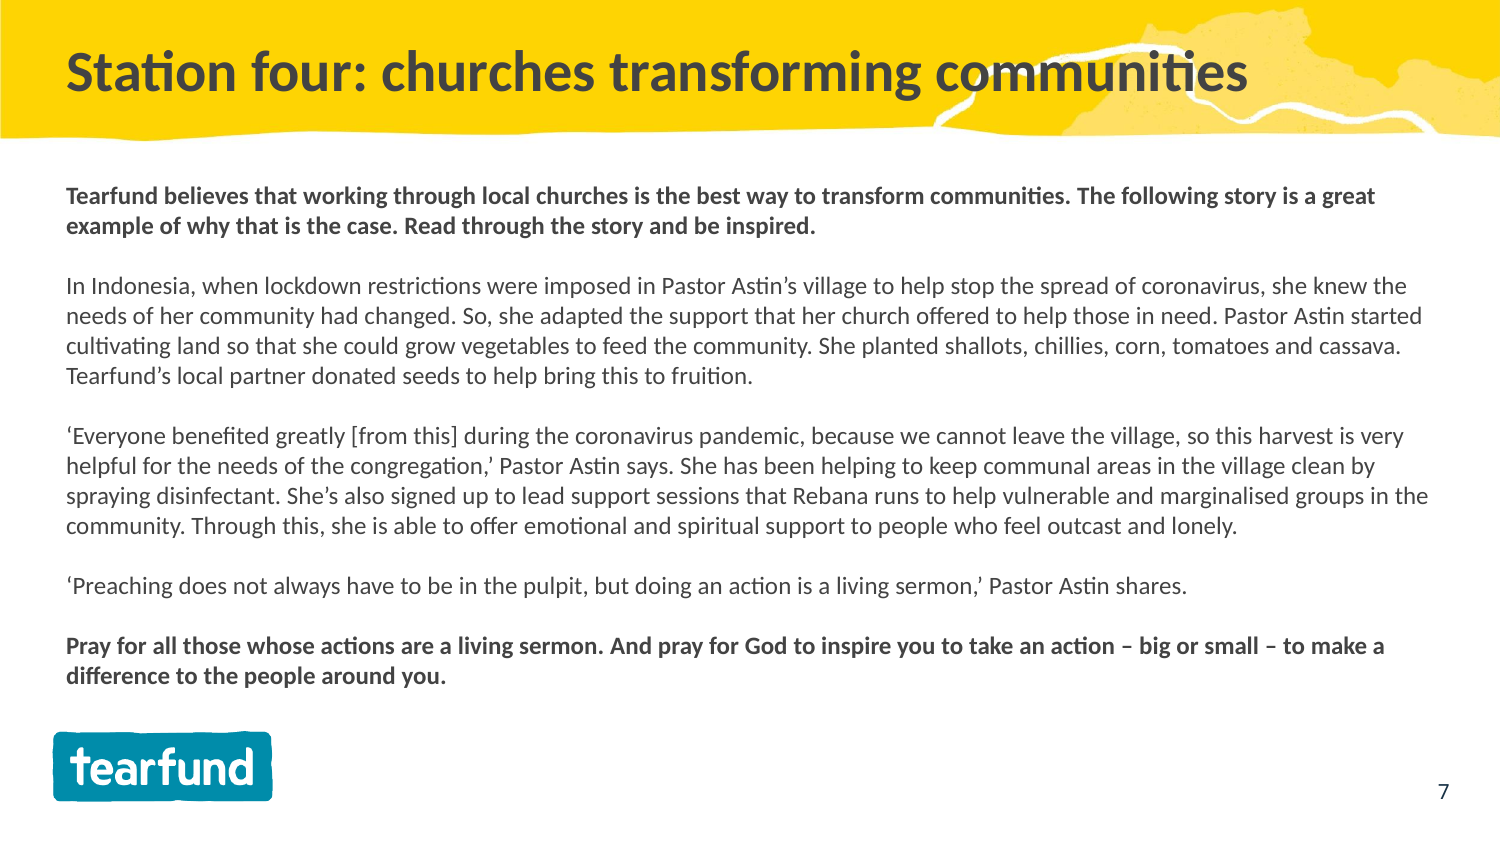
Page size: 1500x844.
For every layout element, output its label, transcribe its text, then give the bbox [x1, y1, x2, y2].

title Station four: churches transforming communities [51, 18, 1449, 113]
picture [0, 0, 1500, 844]
list Tearfund believes that working through local churches is the best way to transform communities. The following story is a great example of why that is the case. Read through the story and be inspired. In Indonesia, when lockdown restrictions were imposed in Pastor Astin’s village to help stop the spread of coronavirus, she knew the needs of her community had changed. So, she adapted the support that her church offered to help those in need. Pastor Astin started cultivating land so that she could grow vegetables to feed the community. She planted shallots, chillies, corn, tomatoes and cassava. Tearfund’s local partner donated seeds to help bring this to fruition. ‘Everyone benefited greatly [from this] during the coronavirus pandemic, because we cannot leave the village, so this harvest is very helpful for the needs of the congregation,’ Pastor Astin says. She has been helping to keep communal areas in the village clean by spraying disinfectant. She’s also signed up to lead support sessions that Rebana runs to help vulnerable and marginalised groups in the community. Through this, she is able to offer emotional and spiritual support to people who feel outcast and lonely. ‘Preaching does not always have to be in the pulpit, but doing an action is a living sermon,’ Pastor Astin shares. Pray for all those whose actions are a living sermon. And pray for God to inspire you to take an action – big or small – to make a difference to the people around you. [51, 165, 1449, 726]
